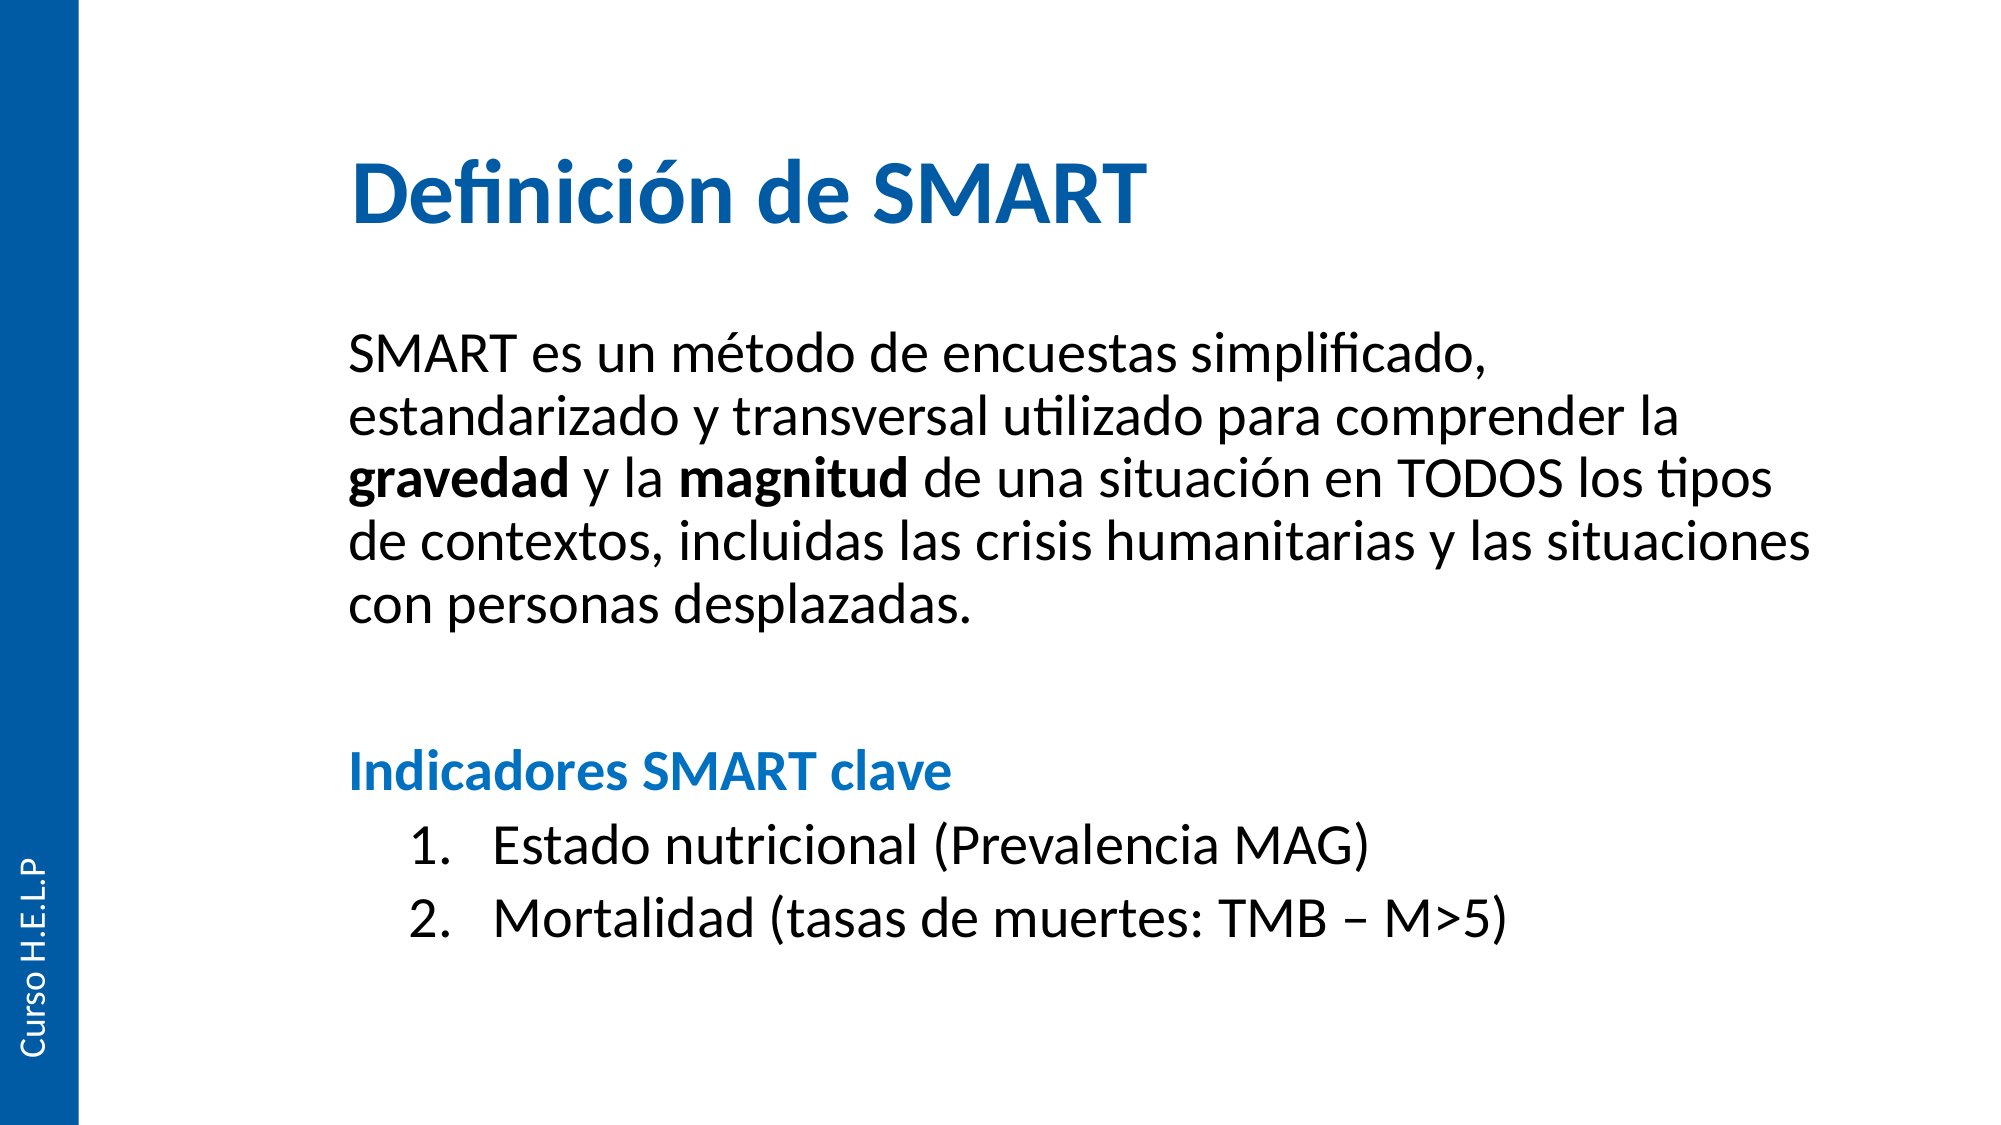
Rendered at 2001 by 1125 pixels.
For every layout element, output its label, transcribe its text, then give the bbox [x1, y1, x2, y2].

text_box [0, 0, 80, 1125]
list SMART es un método de encuestas simplificado, estandarizado y transversal utilizado para comprender la gravedad y la magnitud de una situación en TODOS los tipos de contextos, incluidas las crisis humanitarias y las situaciones con personas desplazadas. Indicadores SMART clave Estado nutricional (Prevalencia MAG) Mortalidad (tasas de muertes: TMB – M>5) [333, 314, 1846, 1001]
text_box Definición de SMART [336, 124, 1164, 250]
text_box Curso H.E.L.P [0, 836, 76, 1074]
